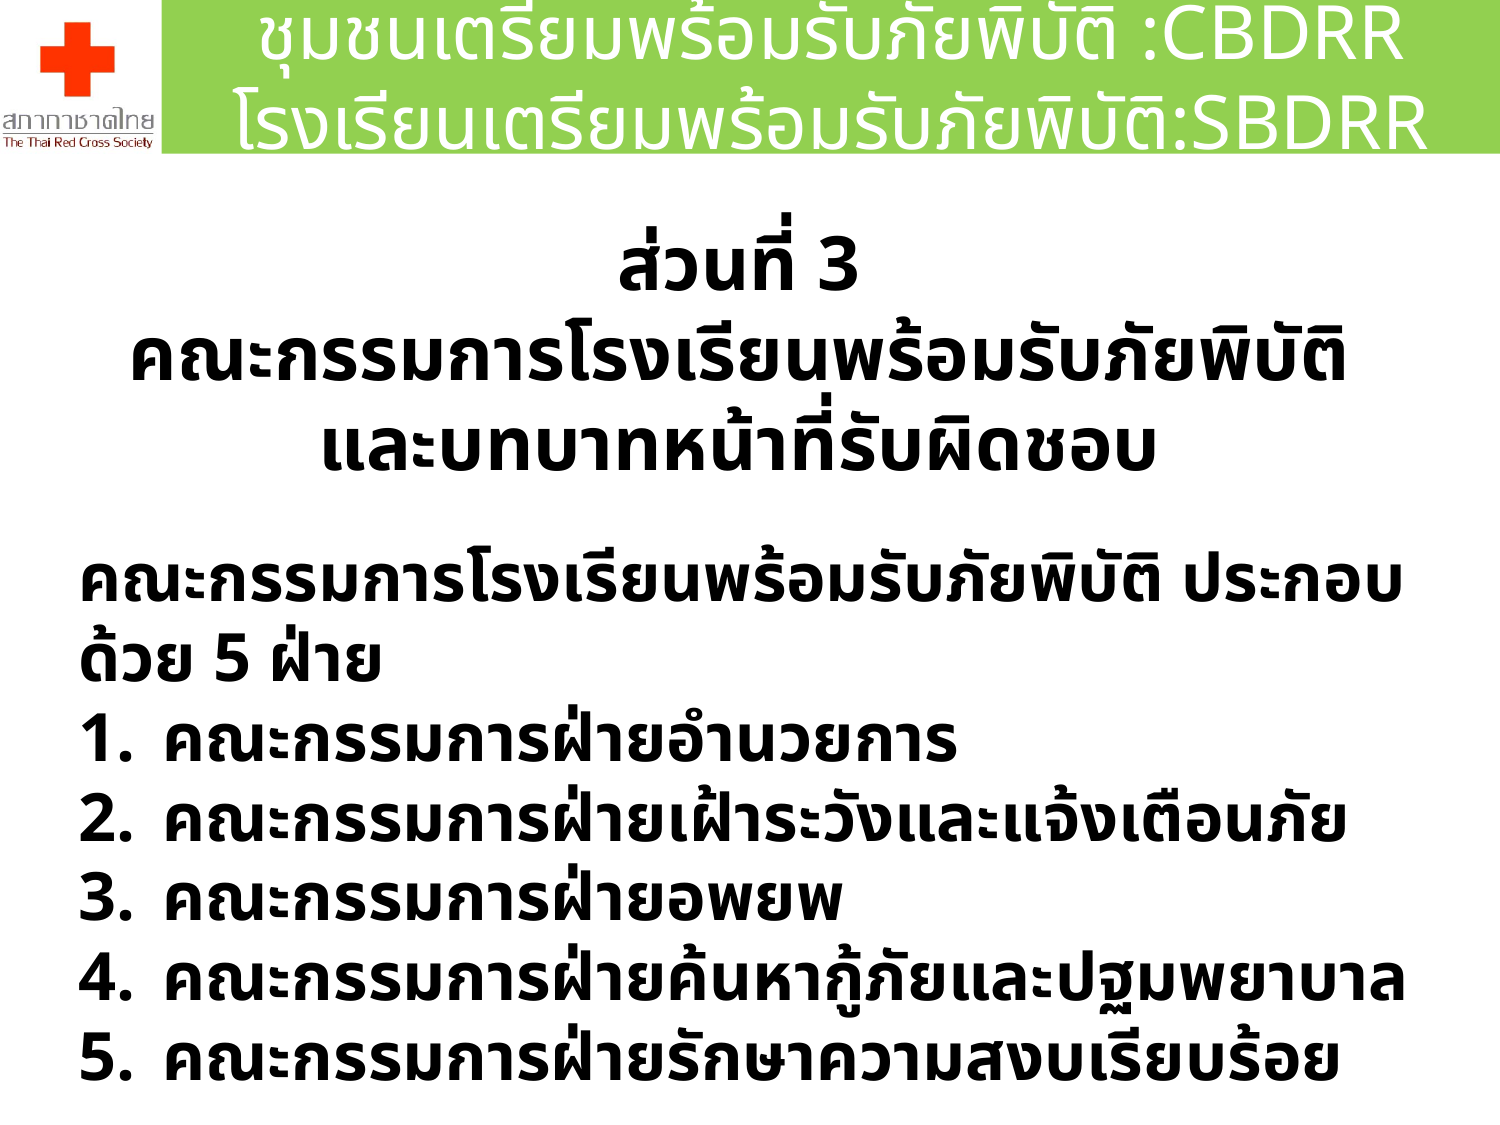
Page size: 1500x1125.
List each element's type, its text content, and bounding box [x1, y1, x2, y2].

picture [0, 1, 159, 154]
text_box ชุมชนเตรียมพร้อมรับภัยพิบัติ :CBDRR โรงเรียนเตรียมพร้อมรับภัยพิบัติ:SBDRR [159, 0, 1500, 156]
text_box ส่วนที่ 3 คณะกรรมการโรงเรียนพร้อมรับภัยพิบัติ และบทบาทหน้าที่รับผิดชอบ [66, 208, 1413, 493]
text_box คณะกรรมการโรงเรียนพร้อมรับภัยพิบัติ ประกอบด้วย 5 ฝ่าย คณะกรรมการฝ่ายอำนวยการ คณะกรรมการฝ่ายเฝ้าระวังและแจ้งเตือนภัย คณะกรรมการฝ่ายอพยพ คณะกรรมการฝ่ายค้นหากู้ภัยและปฐมพยาบาล คณะกรรมการฝ่ายรักษาความสงบเรียบร้อย [63, 527, 1434, 1102]
